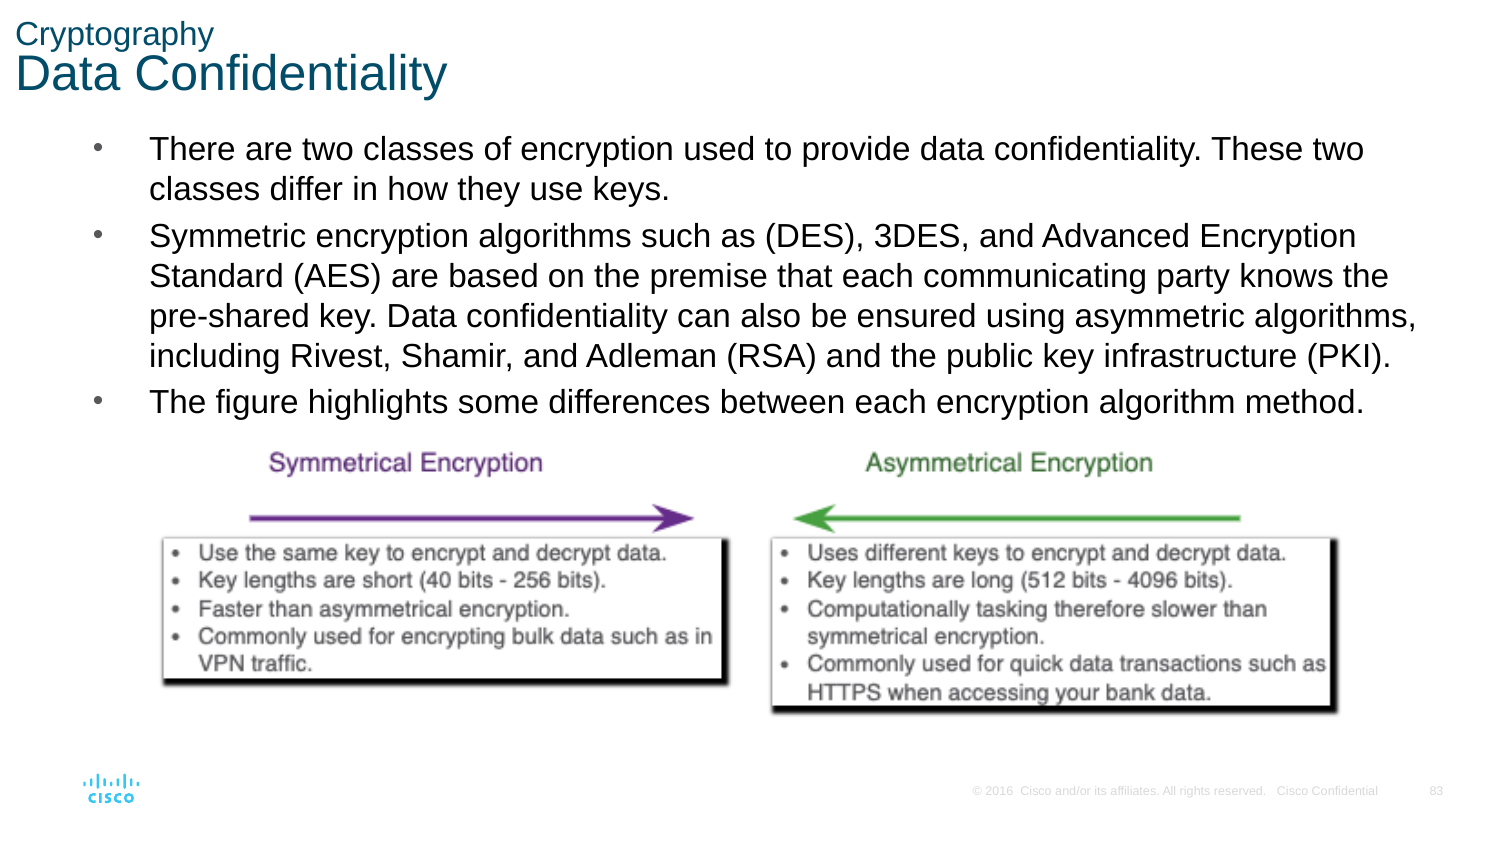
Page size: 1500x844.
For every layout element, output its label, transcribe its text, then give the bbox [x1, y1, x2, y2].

picture [155, 441, 1345, 726]
title Cryptography Data Confidentiality [0, 0, 1369, 121]
list There are two classes of encryption used to provide data confidentiality. These two classes differ in how they use keys. Symmetric encryption algorithms such as (DES), 3DES, and Advanced Encryption Standard (AES) are based on the premise that each communicating party knows the pre-shared key. Data confidentiality can also be ensured using asymmetric algorithms, including Rivest, Shamir, and Adleman (RSA) and the public key infrastructure (PKI). The figure highlights some differences between each encryption algorithm method. [77, 120, 1437, 430]
